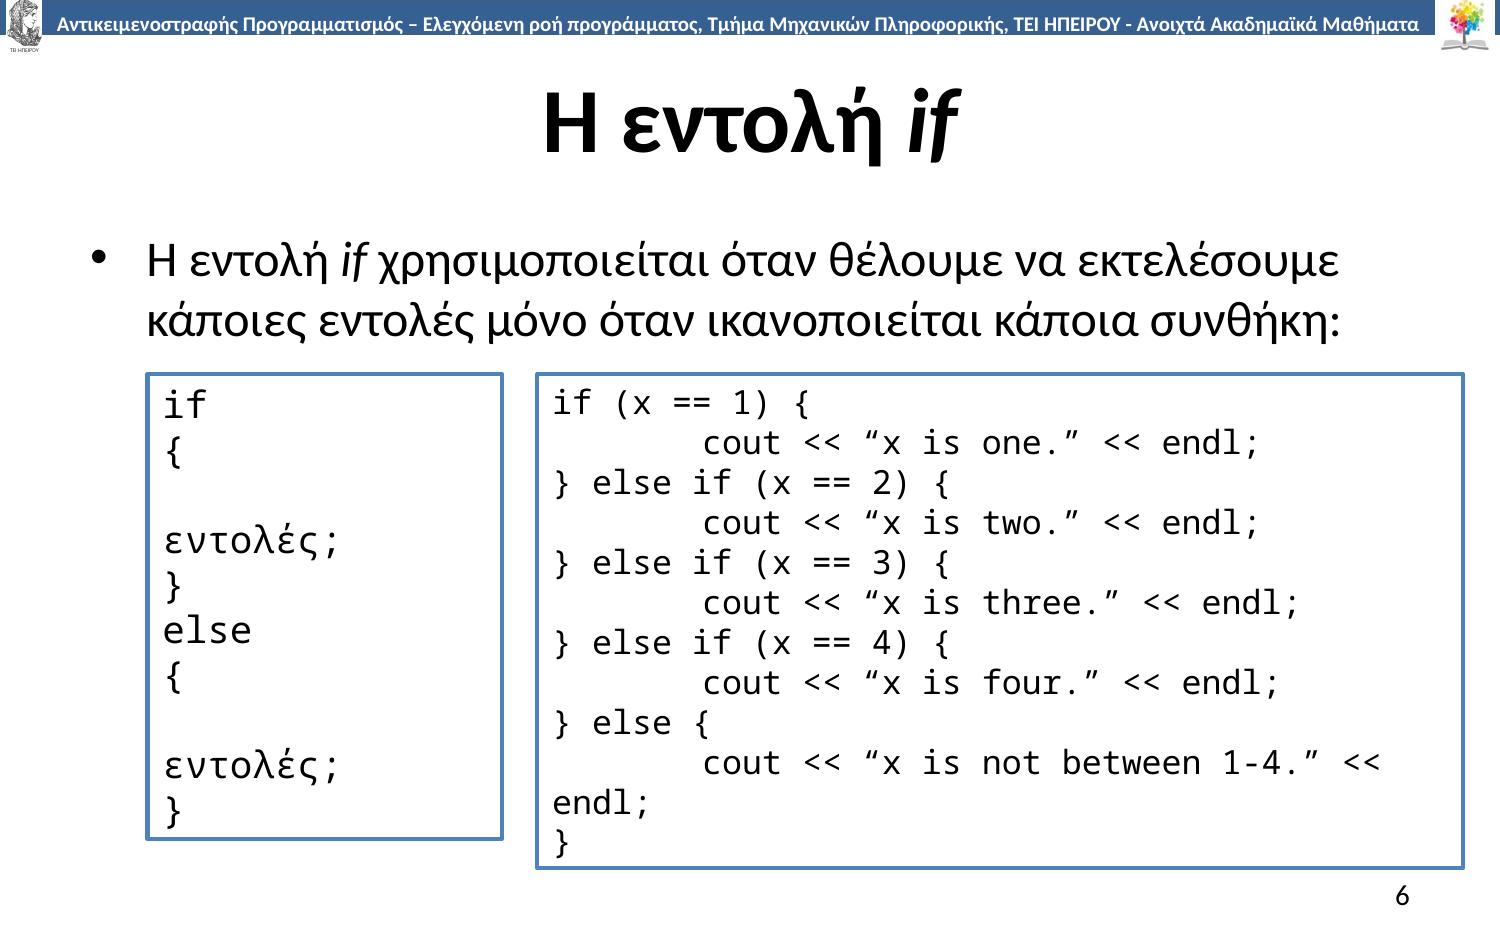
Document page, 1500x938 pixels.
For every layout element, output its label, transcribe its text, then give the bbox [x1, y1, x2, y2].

list Η εντολή if χρησιμοποιείται όταν θέλουμε να εκτελέσουμε κάποιες εντολές μόνο όταν ικανοποιείται κάποια συνθήκη: [75, 218, 1425, 838]
title Η εντολή if [75, 37, 1425, 194]
slide_number 6 [1074, 870, 1425, 919]
text_box if (x == 1) { cout << “x is one.” << endl; } else if (x == 2) { cout << “x is two.” << endl; } else if (x == 3) { cout << “x is three.” << endl; } else if (x == 4) { cout << “x is four.” << endl; } else { cout << “x is not between 1-4.” << endl; } [535, 372, 1465, 870]
text_box if { εντολές; } else { εντολές; } [145, 372, 504, 841]
picture [1435, 0, 1495, 52]
picture [6, 0, 42, 54]
